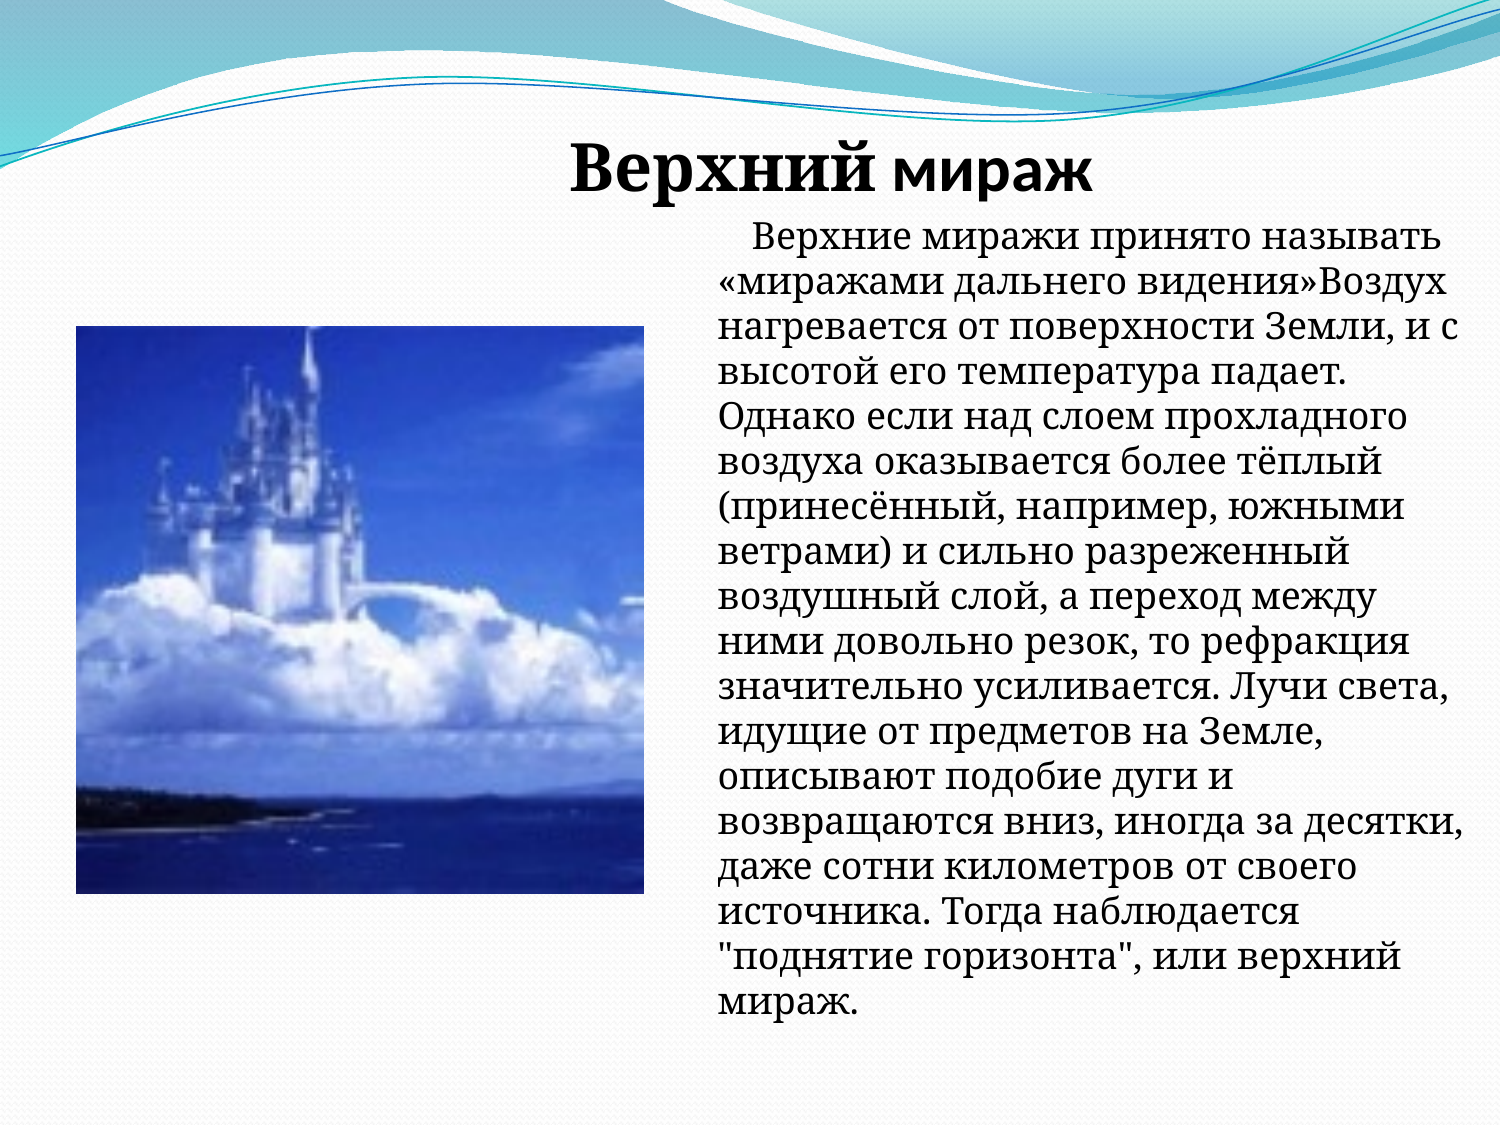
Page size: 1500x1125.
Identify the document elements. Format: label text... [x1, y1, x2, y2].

picture [76, 326, 644, 894]
text_box Верхний мираж [555, 117, 1124, 212]
text_box Верхние миражи принято называть «миражами дальнего видения»Воздух нагревается от поверхности Земли, и с высотой его температура падает. Однако если над слоем прохладного воздуха оказывается более тёплый (принесённый, например, южными ветрами) и сильно разреженный воздушный слой, а переход между ними довольно резок, то рефракция значительно усиливается. Лучи света, идущие от предметов на Земле, описывают подобие дуги и возвращаются вниз, иногда за десятки, даже сотни километров от своего источника. Тогда наблюдается "поднятие горизонта", или верхний мираж. [702, 204, 1500, 1030]
